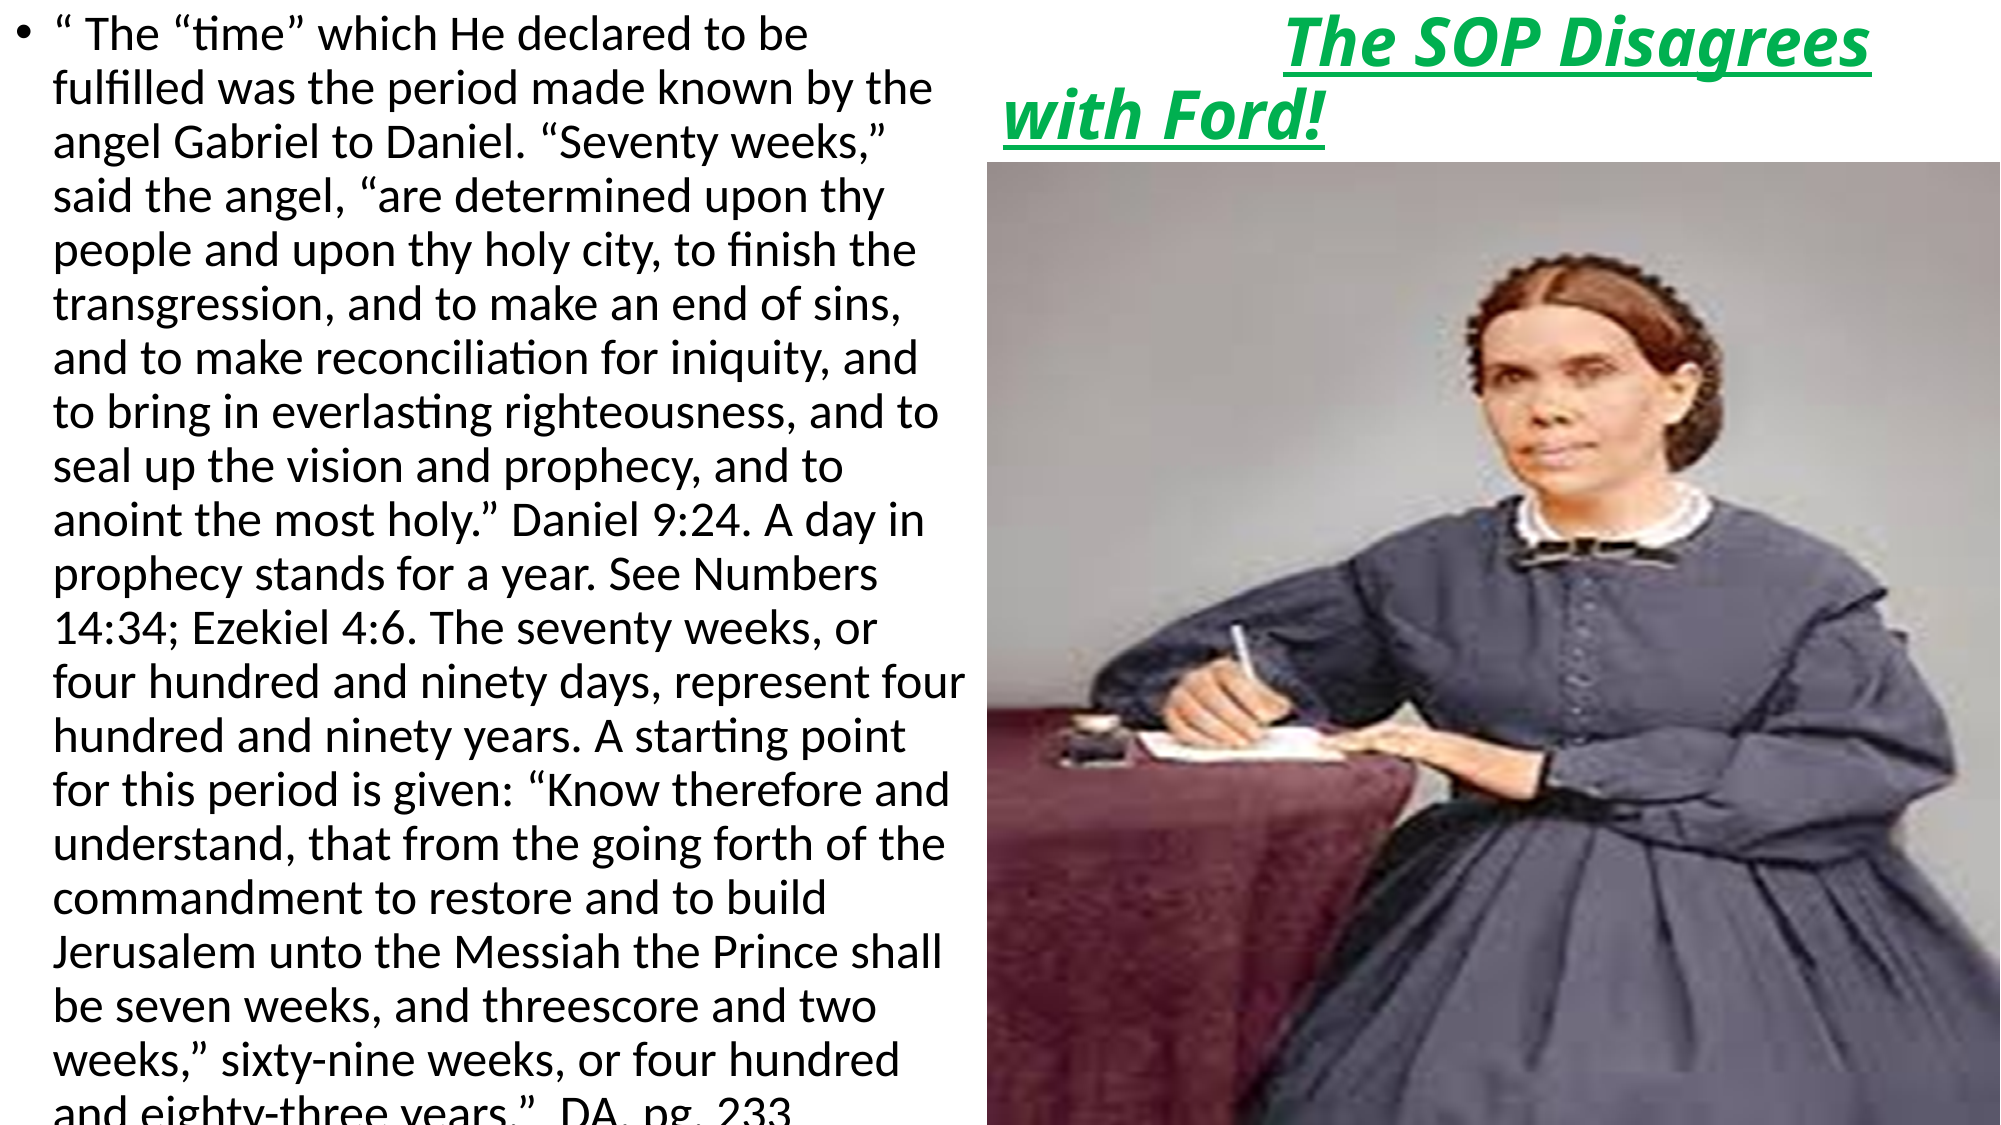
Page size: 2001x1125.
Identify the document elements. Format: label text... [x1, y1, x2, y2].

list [987, 162, 2000, 1125]
title The SOP Disagrees with Ford! [988, 0, 2000, 162]
list “ The “time” which He declared to be fulfilled was the period made known by the angel Gabriel to Daniel. “Seventy weeks,” said the angel, “are determined upon thy people and upon thy holy city, to finish the transgression, and to make an end of sins, and to make reconciliation for iniquity, and to bring in everlasting righteousness, and to seal up the vision and prophecy, and to anoint the most holy.” Daniel 9:24. A day in prophecy stands for a year. See Numbers 14:34; Ezekiel 4:6. The seventy weeks, or four hundred and ninety days, represent four hundred and ninety years. A starting point for this period is given: “Know therefore and understand, that from the going forth of the commandment to restore and to build Jerusalem unto the Messiah the Prince shall be seven weeks, and threescore and two weeks,” sixty-nine weeks, or four hundred and eighty-three years.” DA, pg. 233 [0, 0, 988, 1125]
